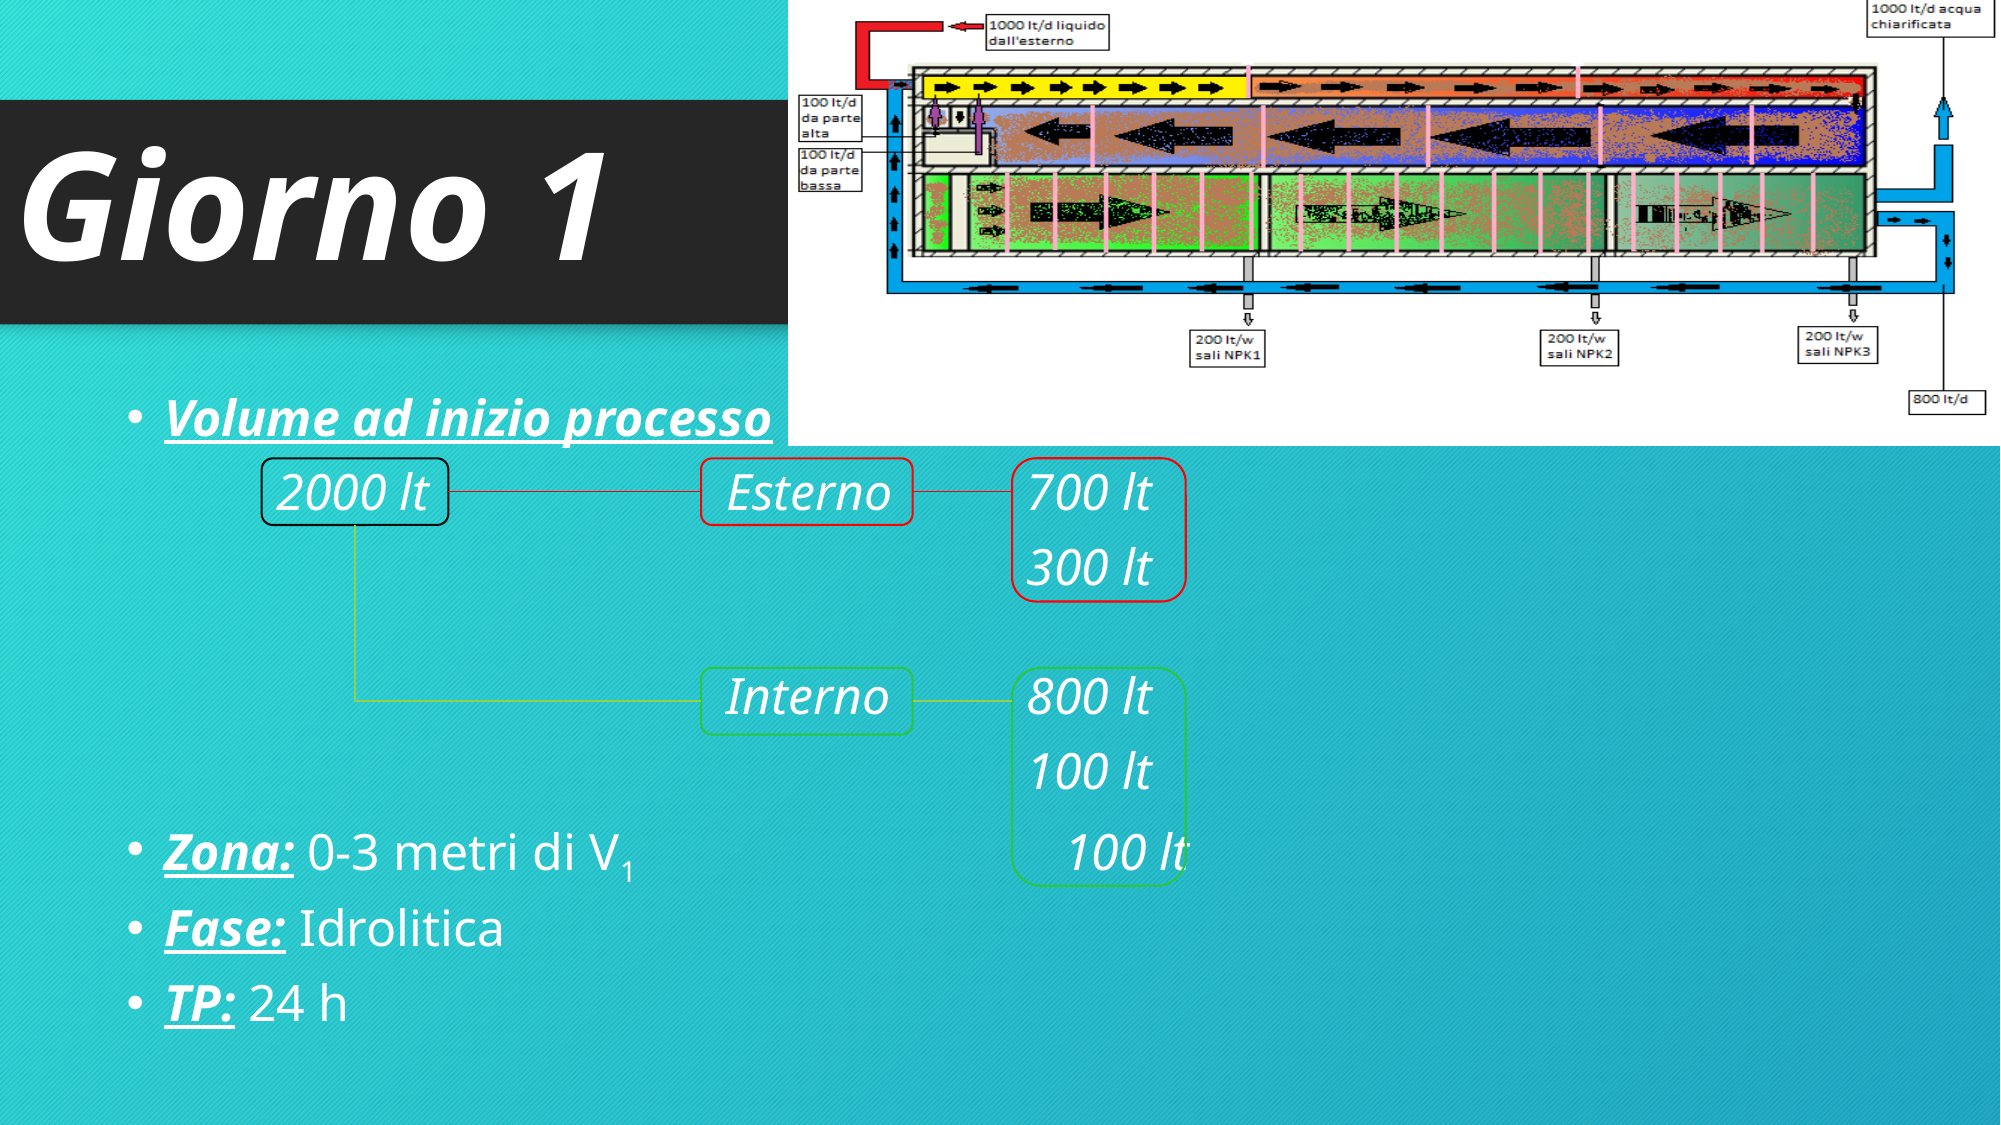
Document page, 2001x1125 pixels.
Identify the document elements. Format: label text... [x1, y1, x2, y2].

list Volume ad inizio processo 2000 lt Esterno 700 lt 300 lt Interno 800 lt 100 lt Zona: 0-3 metri di V1 100 lt Fase: Idrolitica TP: 24 h [111, 385, 1689, 1109]
text_box [700, 457, 914, 527]
text_box [1011, 457, 1187, 603]
text_box [260, 457, 450, 527]
title Giorno 1 [0, 123, 788, 301]
text_box [700, 666, 914, 736]
picture [0, 0, 2000, 447]
text_box [1011, 666, 1187, 887]
